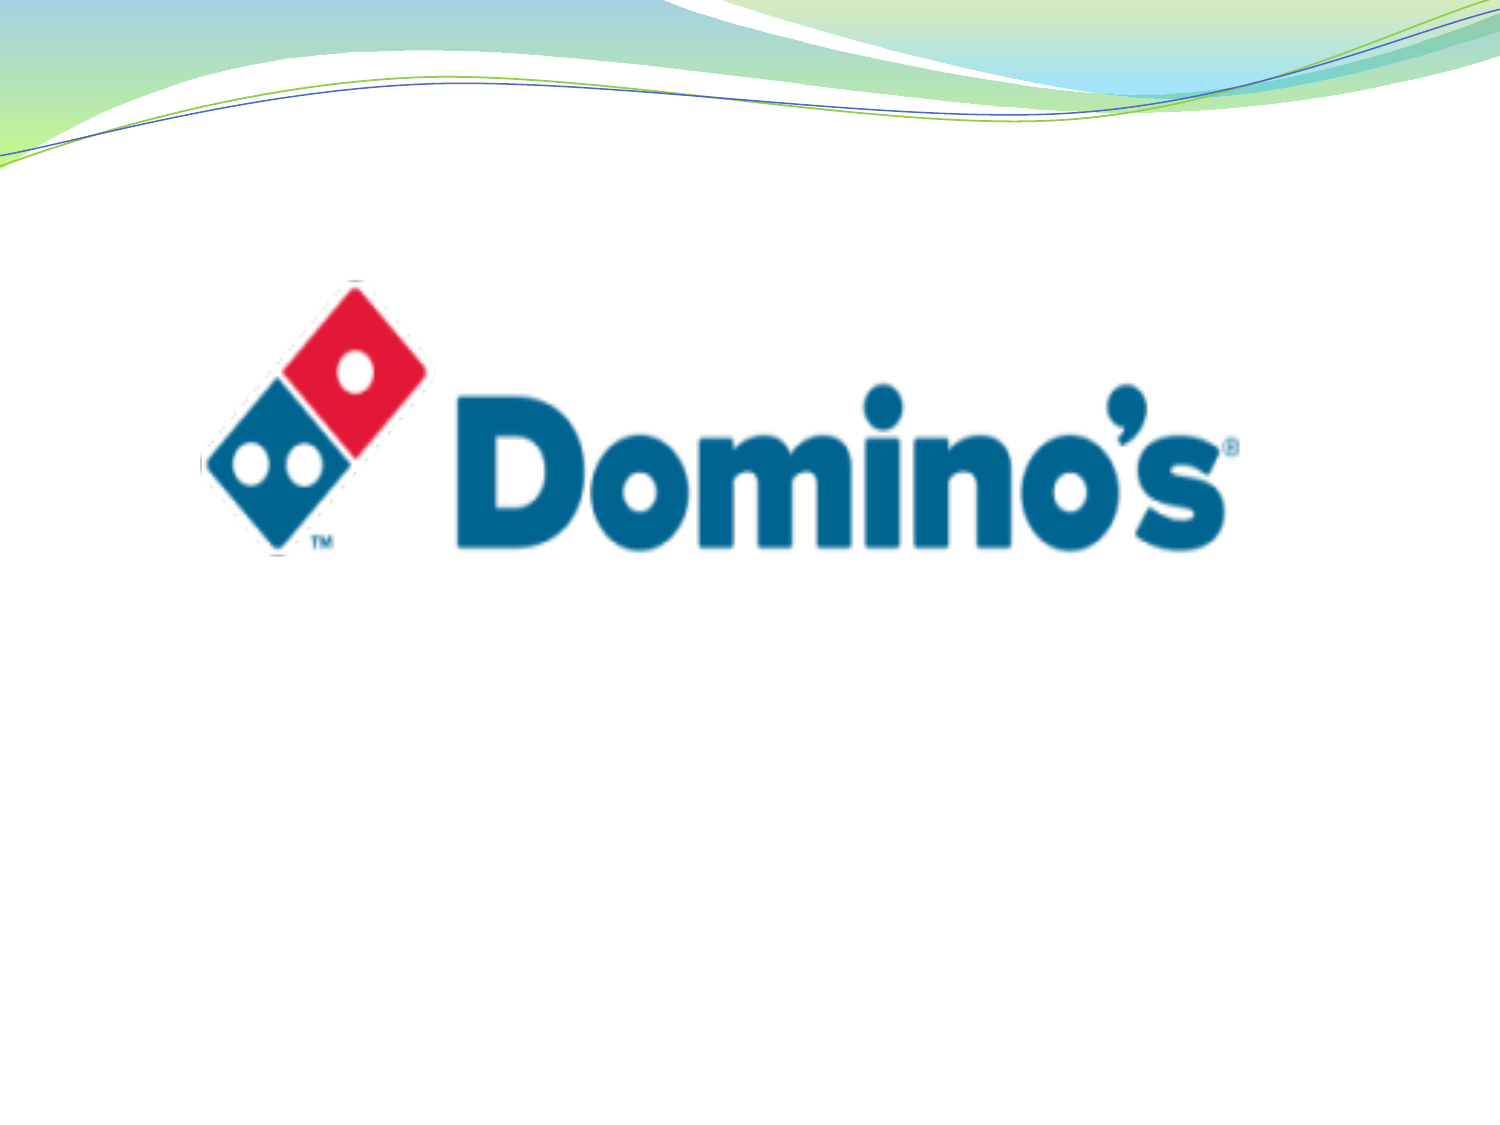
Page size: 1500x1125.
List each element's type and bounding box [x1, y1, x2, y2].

picture [0, 248, 1442, 592]
